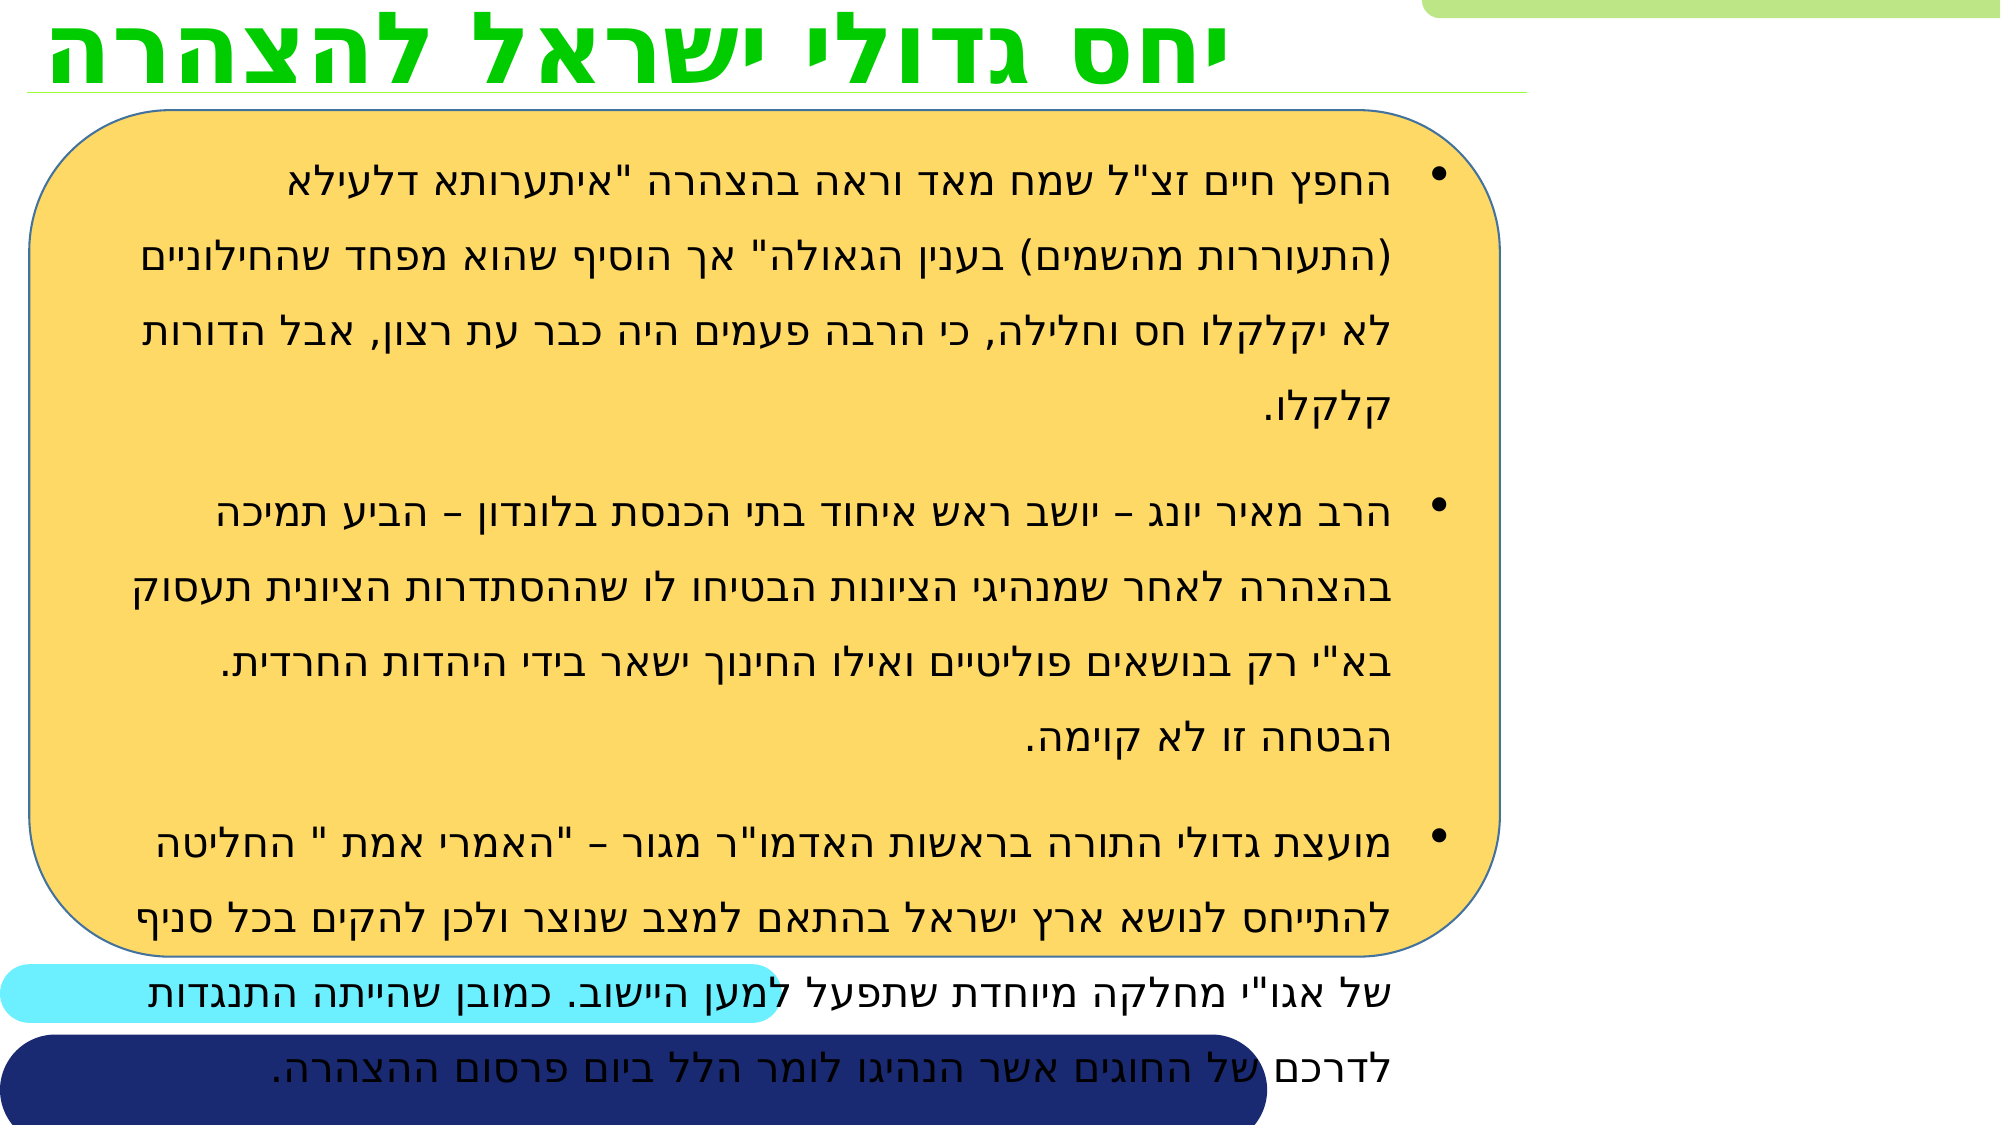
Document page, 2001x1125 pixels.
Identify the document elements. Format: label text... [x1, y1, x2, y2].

text_box יחס גדולי ישראל להצהרה [29, 93, 1440, 230]
text_box החפץ חיים זצ"ל שמח מאד וראה בהצהרה "איתערותא דלעילא (התעוררות מהשמים) בענין הגאולה" אך הוסיף שהוא מפחד שהחילוניים לא יקלקלו חס וחלילה, כי הרבה פעמים היה כבר עת רצון, אבל הדורות קלקלו. הרב מאיר יונג – יושב ראש איחוד בתי הכנסת בלונדון – הביע תמיכה בהצהרה לאחר שמנהיגי הציונות הבטיחו לו שההסתדרות הציונית תעסוק בא"י רק בנושאים פוליטיים ואילו החינוך ישאר בידי היהדות החרדית. הבטחה זו לא קוימה. מועצת גדולי התורה בראשות האדמו"ר מגור – "האמרי אמת " החליטה להתייחס לנושא ארץ ישראל בהתאם למצב שנוצר ולכן להקים בכל סניף של אגו"י מחלקה מיוחדת שתפעל למען היישוב. כמובן שהייתה התנגדות לדרכם של החוגים אשר הנהיגו לומר הלל ביום פרסום ההצהרה. [89, 121, 1465, 1099]
text_box [1465, 156, 1501, 910]
text_box [28, 230, 89, 933]
text_box יחס גדולי ישראל להצהרה [29, 0, 1440, 92]
